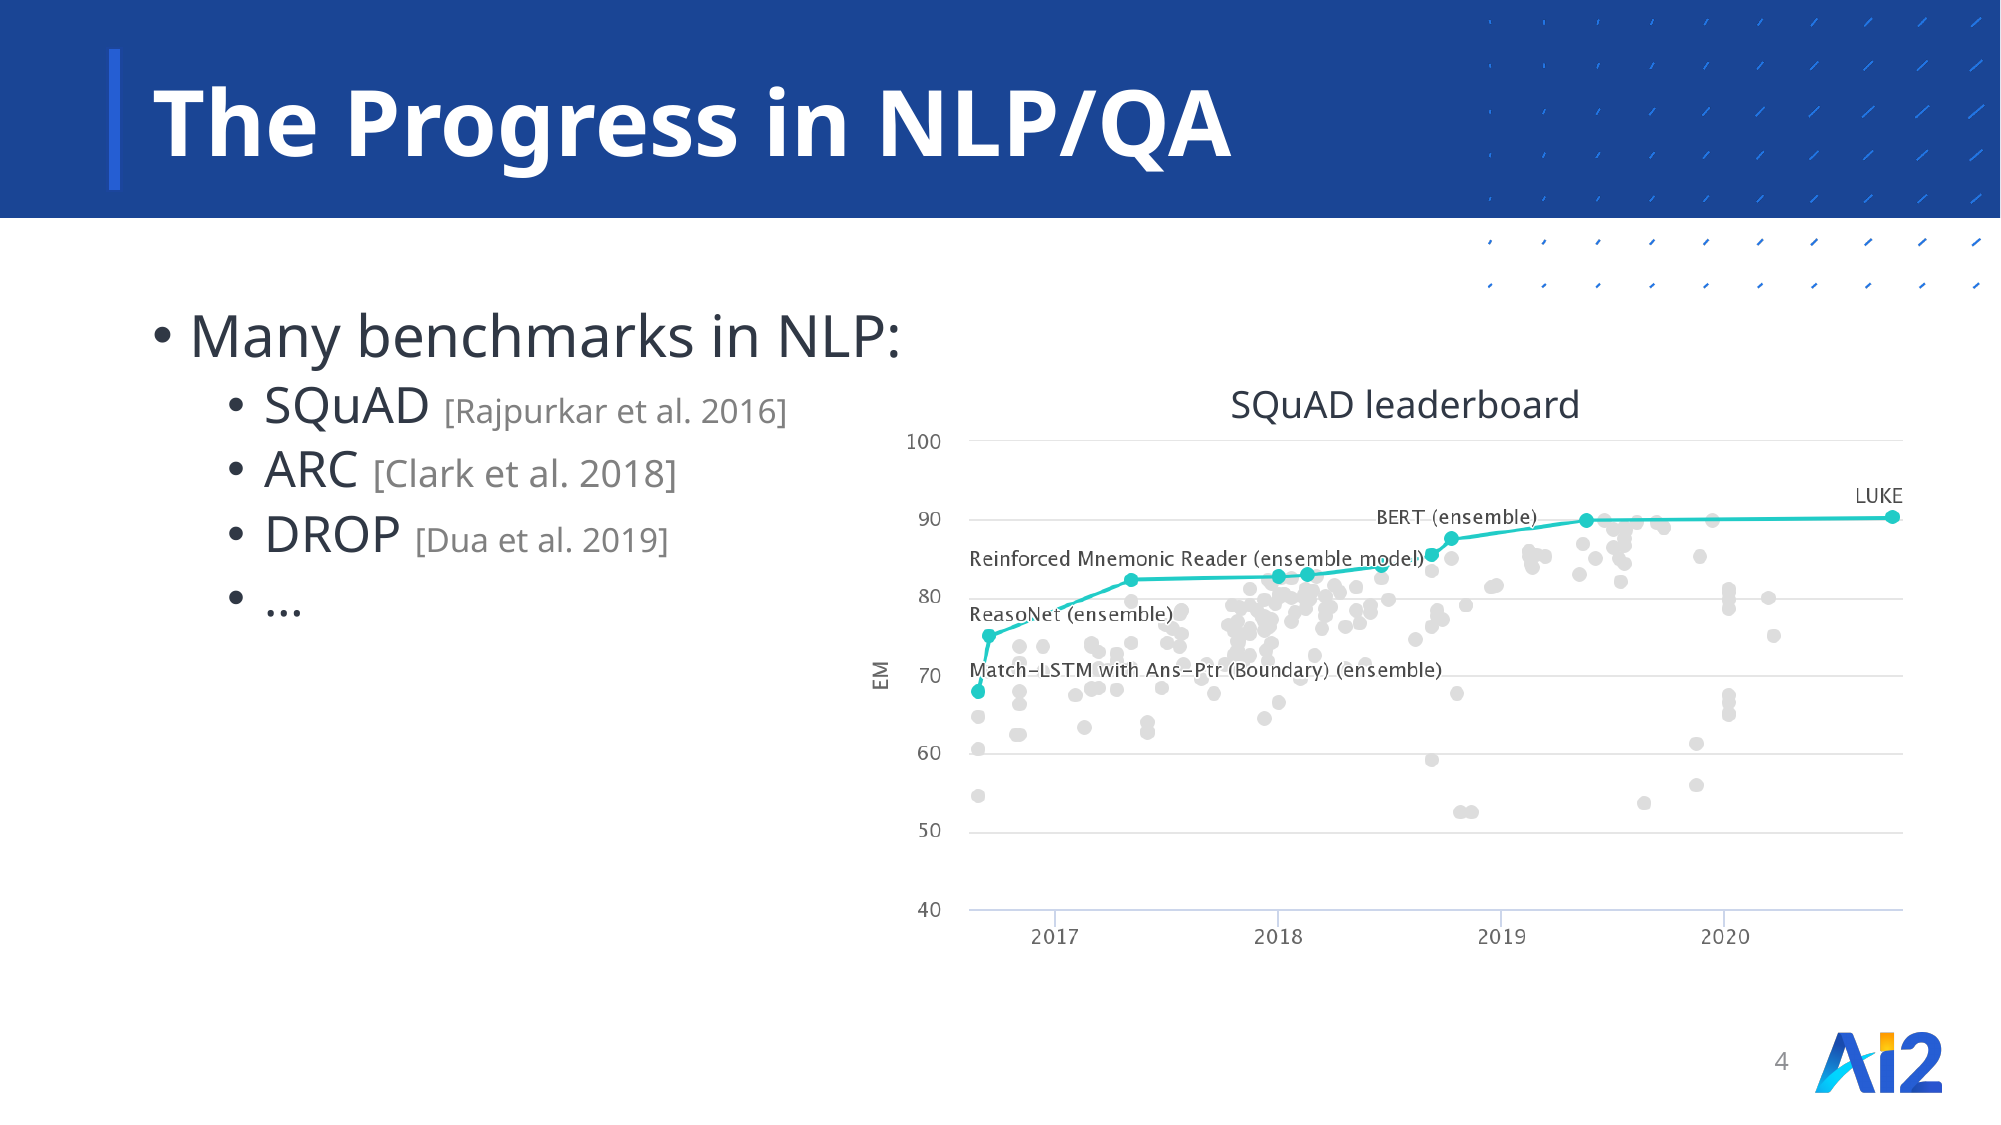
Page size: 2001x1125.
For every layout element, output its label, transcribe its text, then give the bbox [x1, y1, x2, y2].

picture [1487, 0, 2000, 289]
picture [1815, 1032, 1942, 1093]
text_box SQuAD leaderboard [1215, 373, 1596, 423]
picture [841, 423, 1921, 977]
list Many benchmarks in NLP: SQuAD [Rajpurkar et al. 2016] ARC [Clark et al. 2018] DROP [Dua et al. 2019] … [137, 299, 1863, 1014]
slide_number 4 [1716, 1032, 1804, 1093]
title The Progress in NLP/QA [137, 47, 1863, 206]
